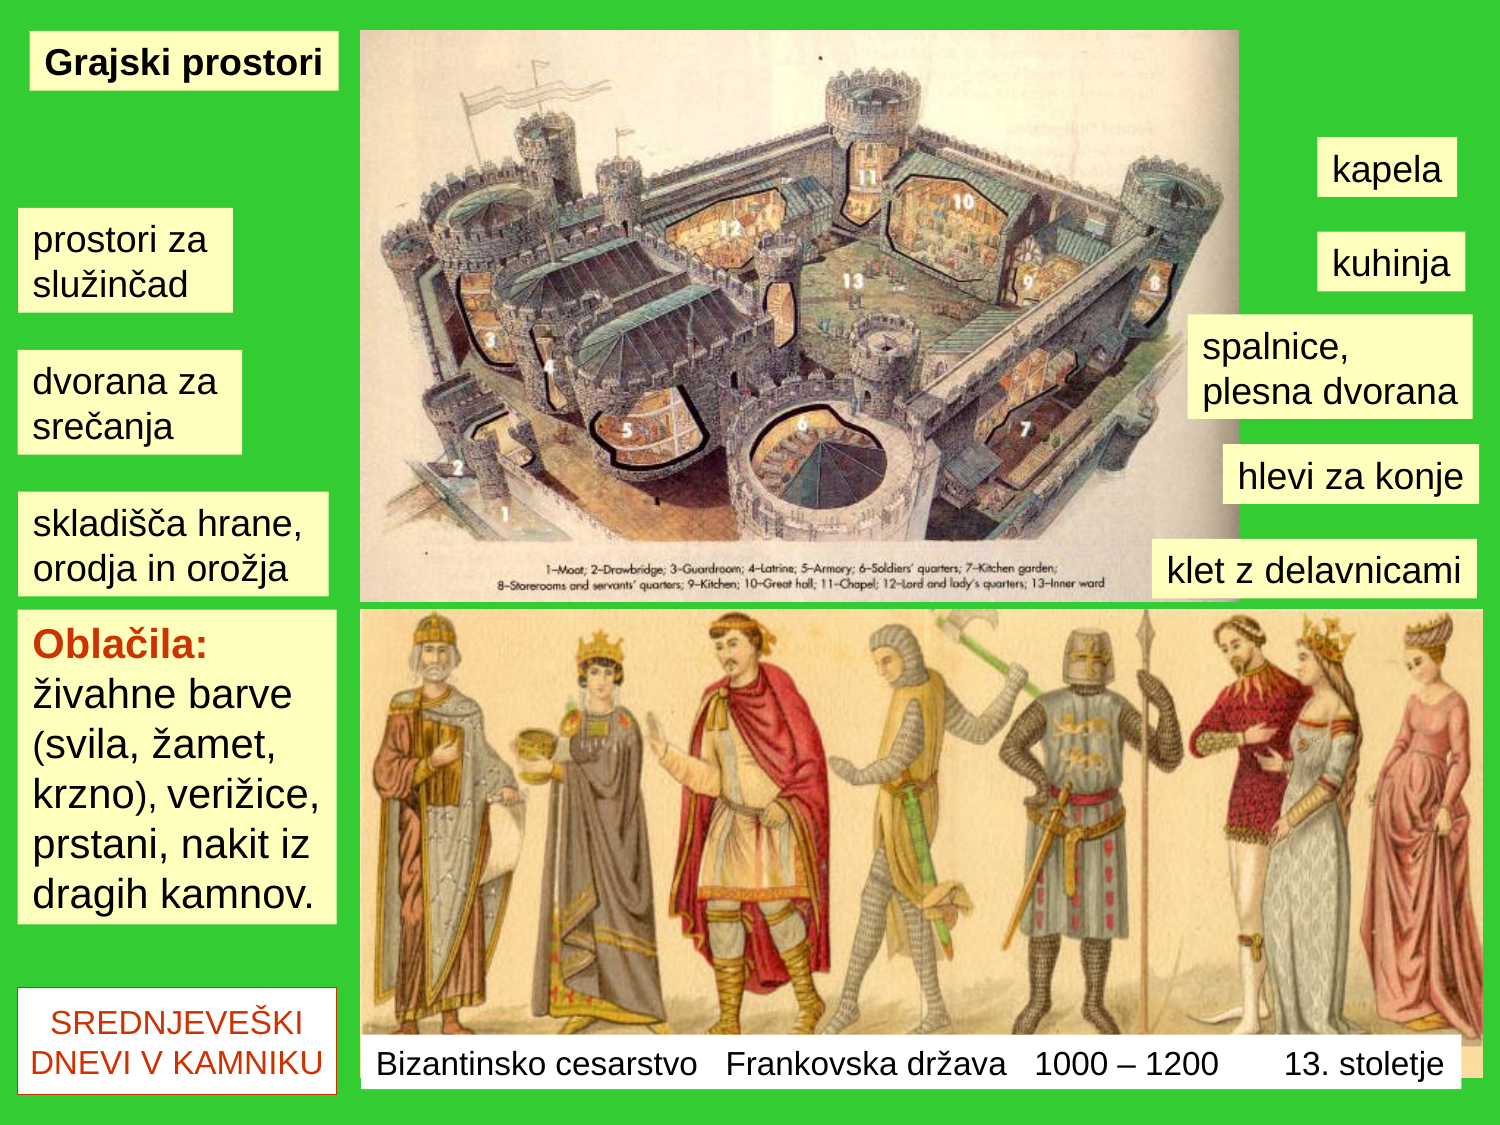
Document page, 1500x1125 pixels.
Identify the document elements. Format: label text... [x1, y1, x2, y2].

text_box hlevi za konje [1239, 444, 1480, 504]
text_box spalnice, plesna dvorana [1239, 314, 1473, 419]
text_box skladišča hrane, orodja in orožja [18, 491, 329, 597]
text_box dvorana za srečanja [17, 349, 243, 455]
text_box Grajski prostori [29, 30, 339, 91]
text_box SREDNJEVEŠKI DNEVI V KAMNIKU [17, 987, 337, 1094]
text_box Oblačila: živahne barve (svila, žamet, krzno), verižice, prstani, nakit iz dragih kamnov. [17, 609, 337, 925]
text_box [360, 609, 1483, 1090]
picture [360, 30, 1239, 602]
text_box kapela [1317, 137, 1458, 197]
text_box prostori za služinčad [18, 207, 233, 313]
text_box klet z delavnicami [1239, 538, 1477, 599]
text_box kuhinja [1317, 231, 1466, 292]
